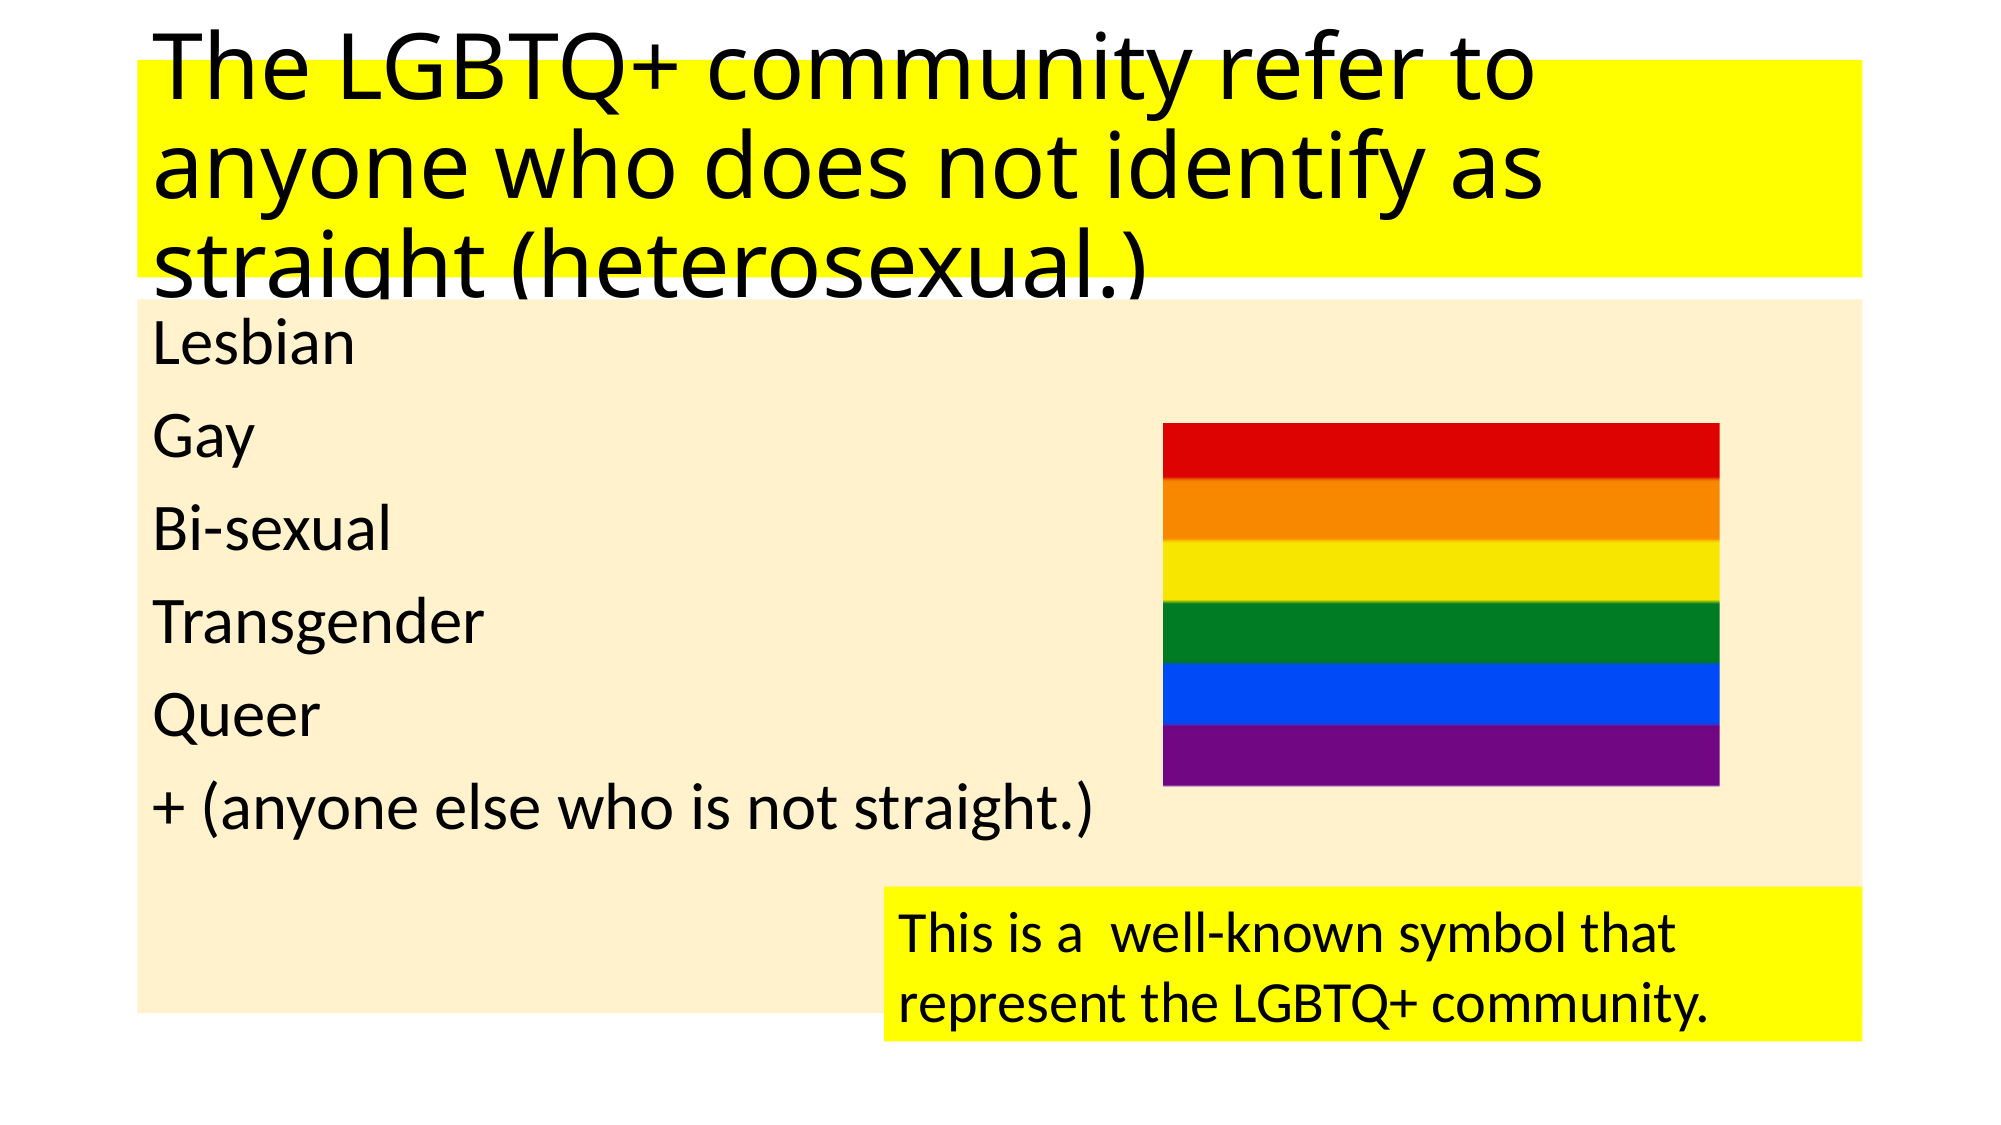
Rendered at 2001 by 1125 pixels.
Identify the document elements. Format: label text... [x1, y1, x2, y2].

list Lesbian Gay Bi-sexual Transgender Queer + (anyone else who is not straight.) [137, 299, 1863, 1014]
text_box This is a well-known symbol that represent the LGBTQ+ community. [884, 886, 1863, 1042]
picture [1162, 423, 1720, 787]
title The LGBTQ+ community refer to anyone who does not identify as straight (heterosexual.) [137, 59, 1863, 278]
